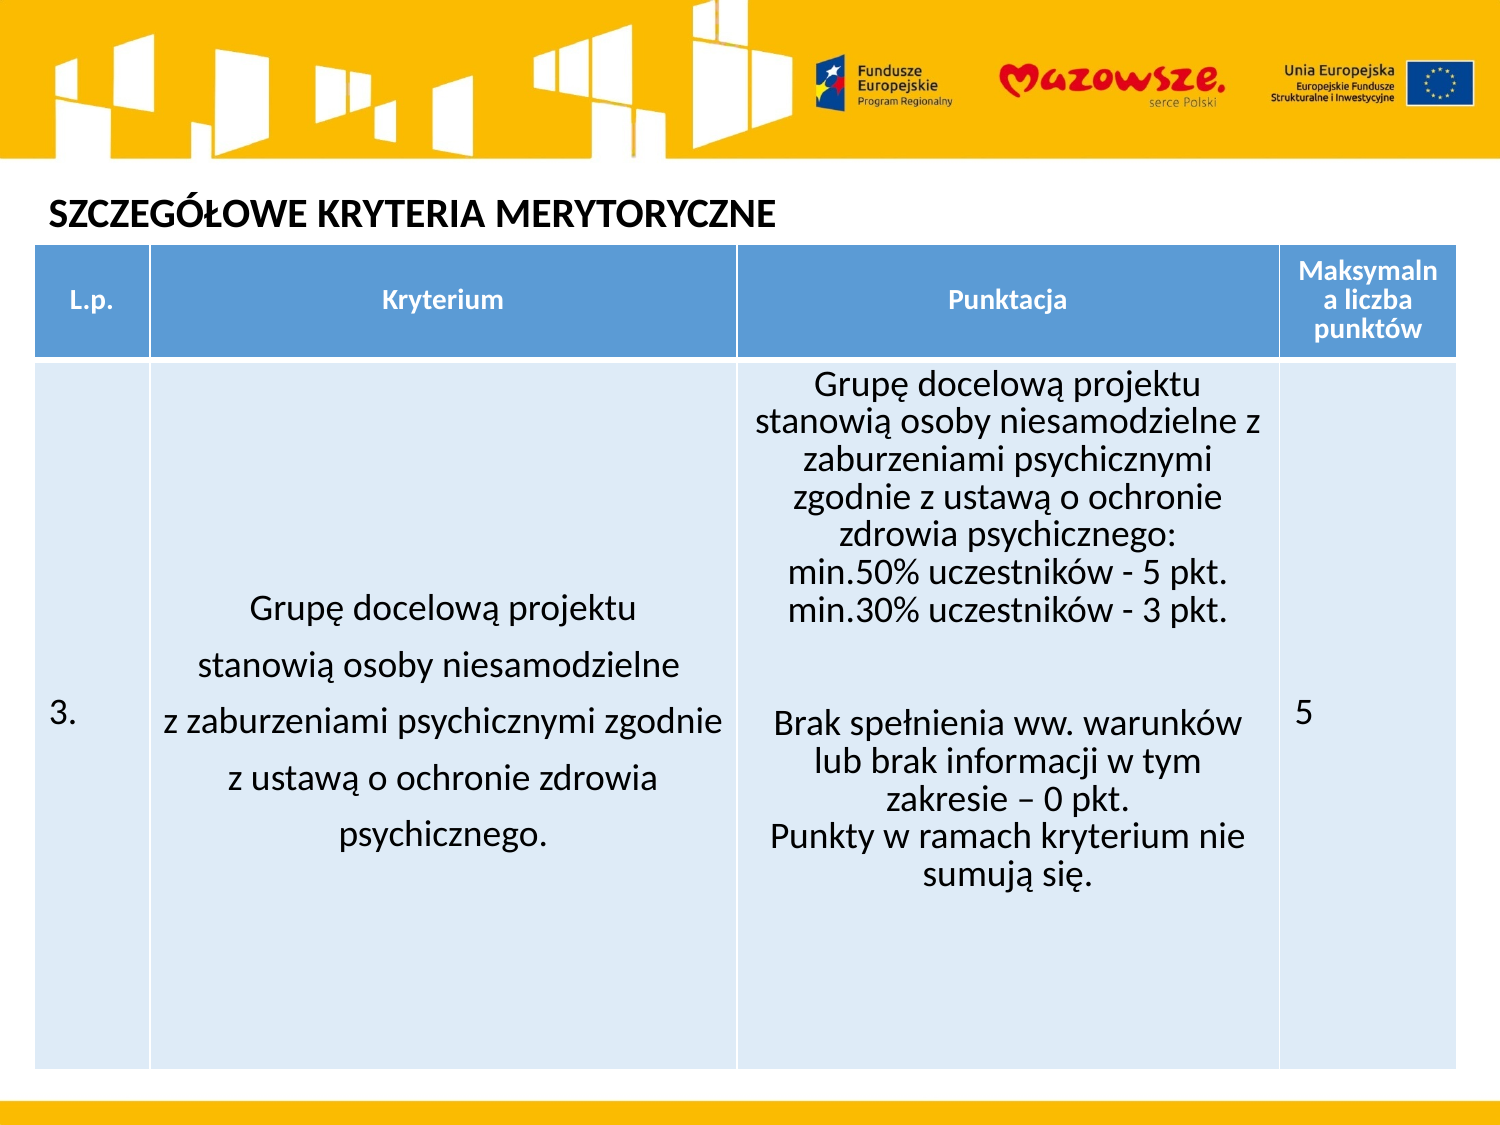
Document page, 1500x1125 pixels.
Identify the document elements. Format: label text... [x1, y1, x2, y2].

table_cell Grupę docelową projektu stanowią osoby niesamodzielne z zaburzeniami psychicznymi zgodnie z ustawą o ochronie zdrowia psychicznego: min.50% uczestników - 5 pkt. min.30% uczestników - 3 pkt. Brak spełnienia ww. warunków lub brak informacji w tym zakresie – 0 pkt. Punkty w ramach kryterium nie sumują się. [738, 363, 1279, 1069]
table_cell 5 [1280, 363, 1456, 1069]
table_header Maksymalna liczba punktów [1280, 245, 1456, 357]
text_box SZCZEGÓŁOWE KRYTERIA MERYTORYCZNE [33, 178, 1436, 244]
table_header L.p. [35, 245, 149, 357]
picture [0, 0, 1500, 1125]
table_header Punktacja [738, 245, 1279, 357]
table_cell Grupę docelową projektu stanowią osoby niesamodzielne z zaburzeniami psychicznymi zgodnie z ustawą o ochronie zdrowia psychicznego. [151, 363, 736, 1069]
table_cell 3. [35, 363, 149, 1069]
table_header Kryterium [151, 245, 736, 357]
